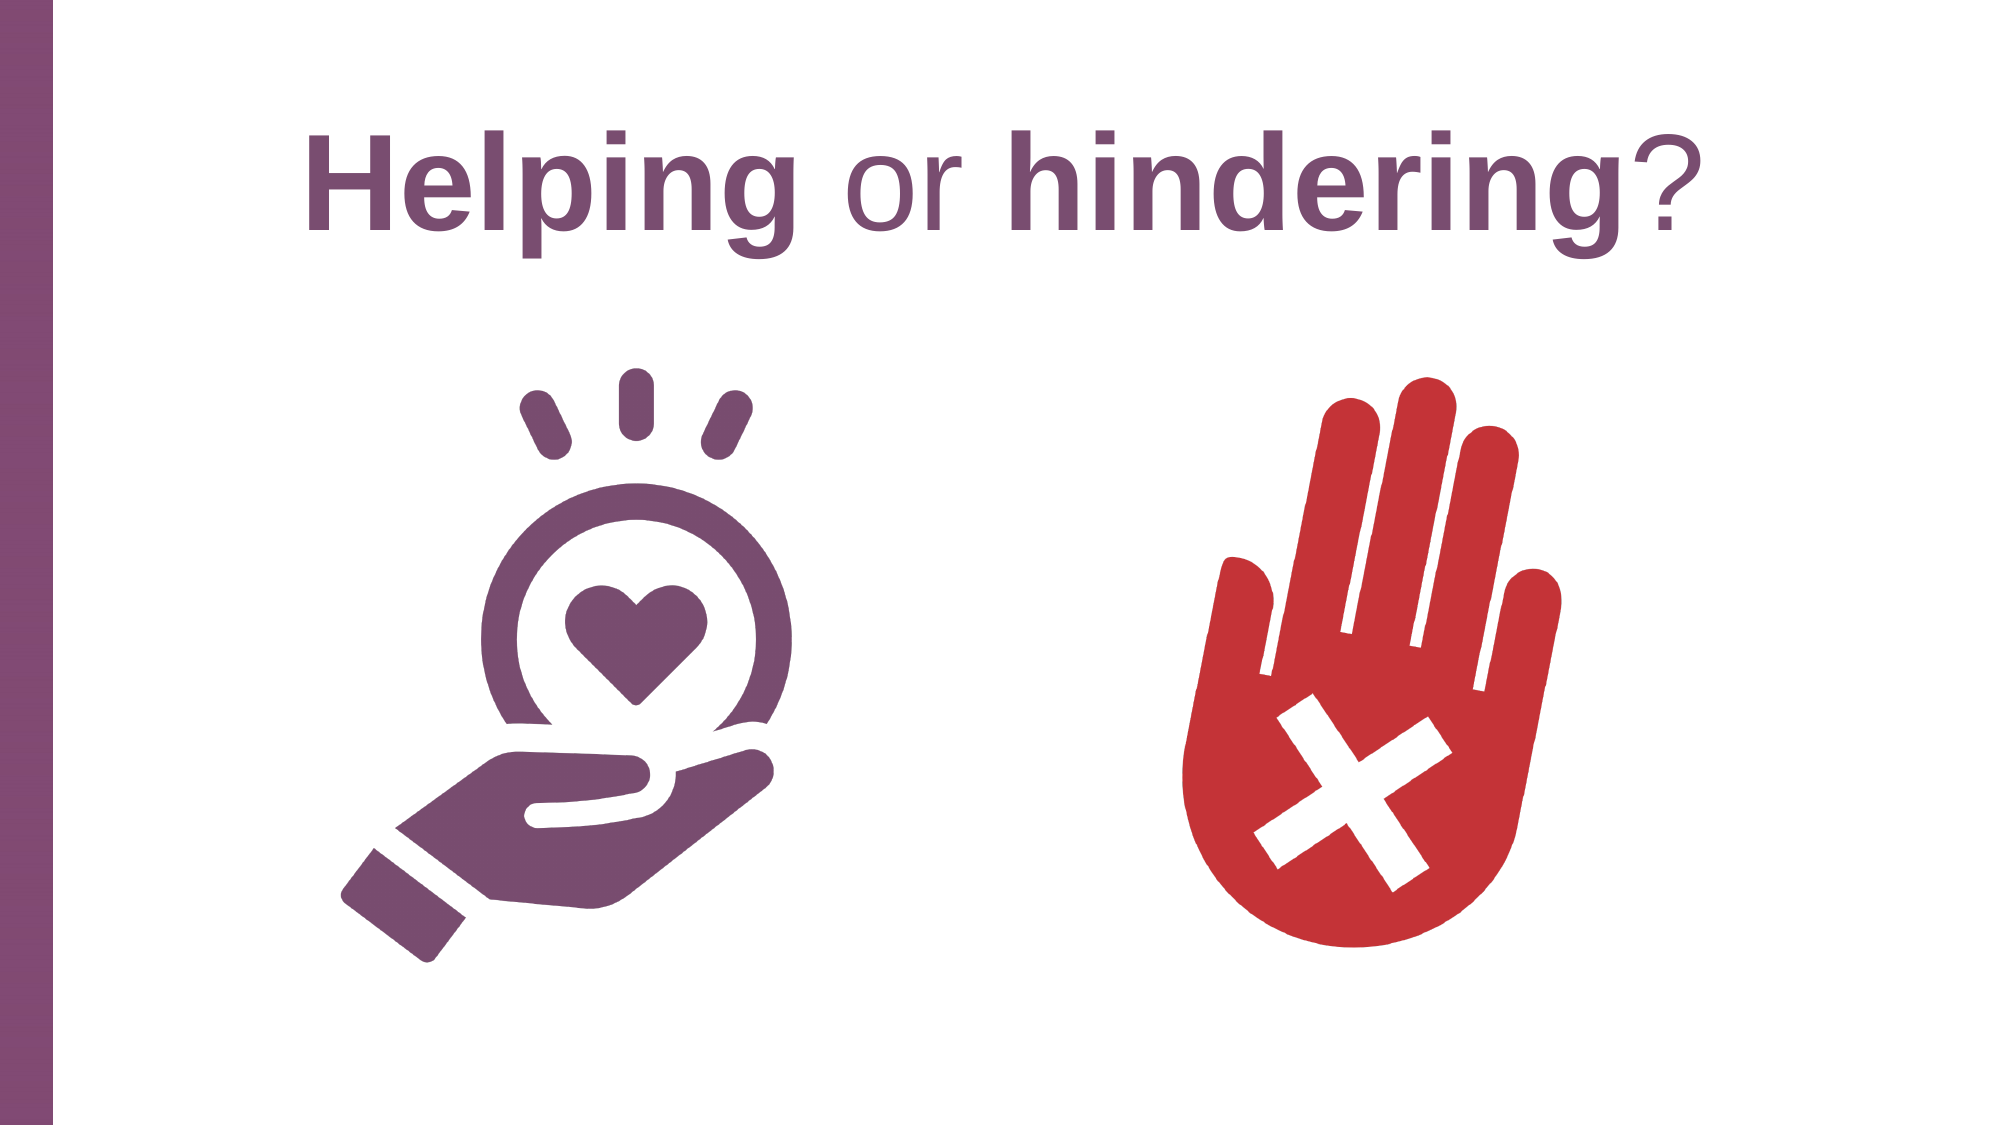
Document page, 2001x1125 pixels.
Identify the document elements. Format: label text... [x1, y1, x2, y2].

title Helping or hindering? [137, 59, 1869, 312]
picture [0, 0, 53, 1125]
picture [1163, 311, 1585, 966]
picture [329, 363, 819, 966]
